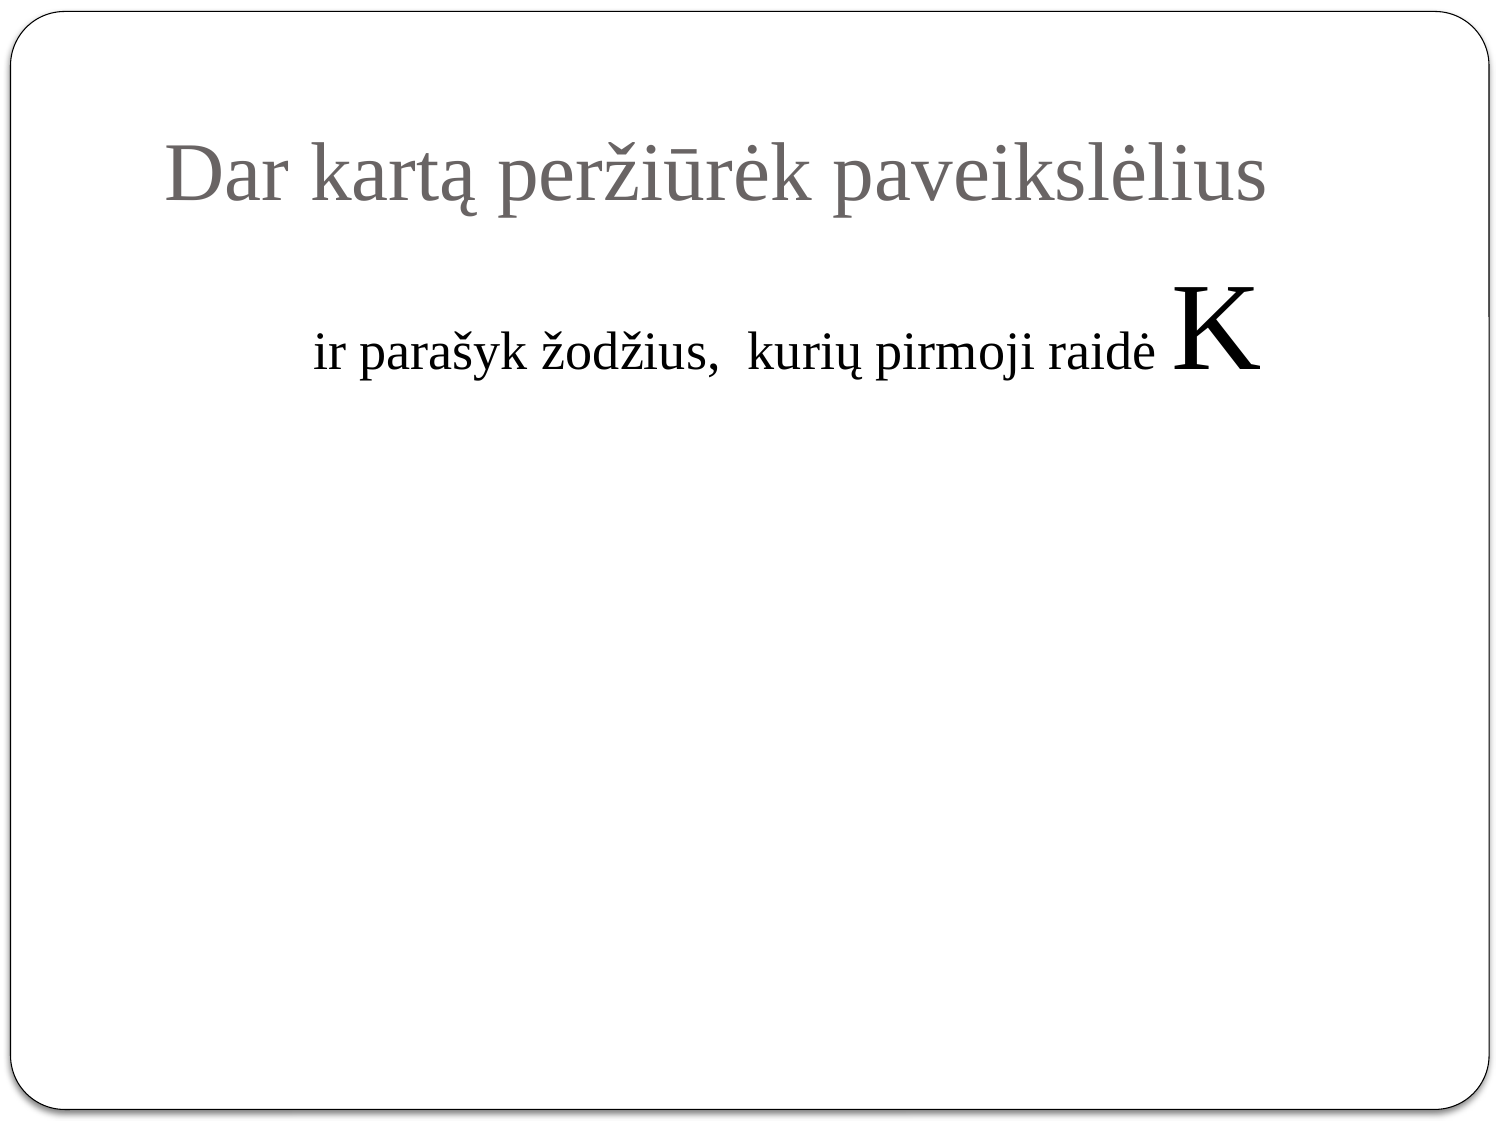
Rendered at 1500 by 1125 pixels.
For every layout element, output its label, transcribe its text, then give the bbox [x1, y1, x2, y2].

title Dar kartą peržiūrėk paveikslėlius [150, 45, 1425, 233]
list ir parašyk žodžius, kurių pirmoji raidė K [150, 237, 1425, 988]
